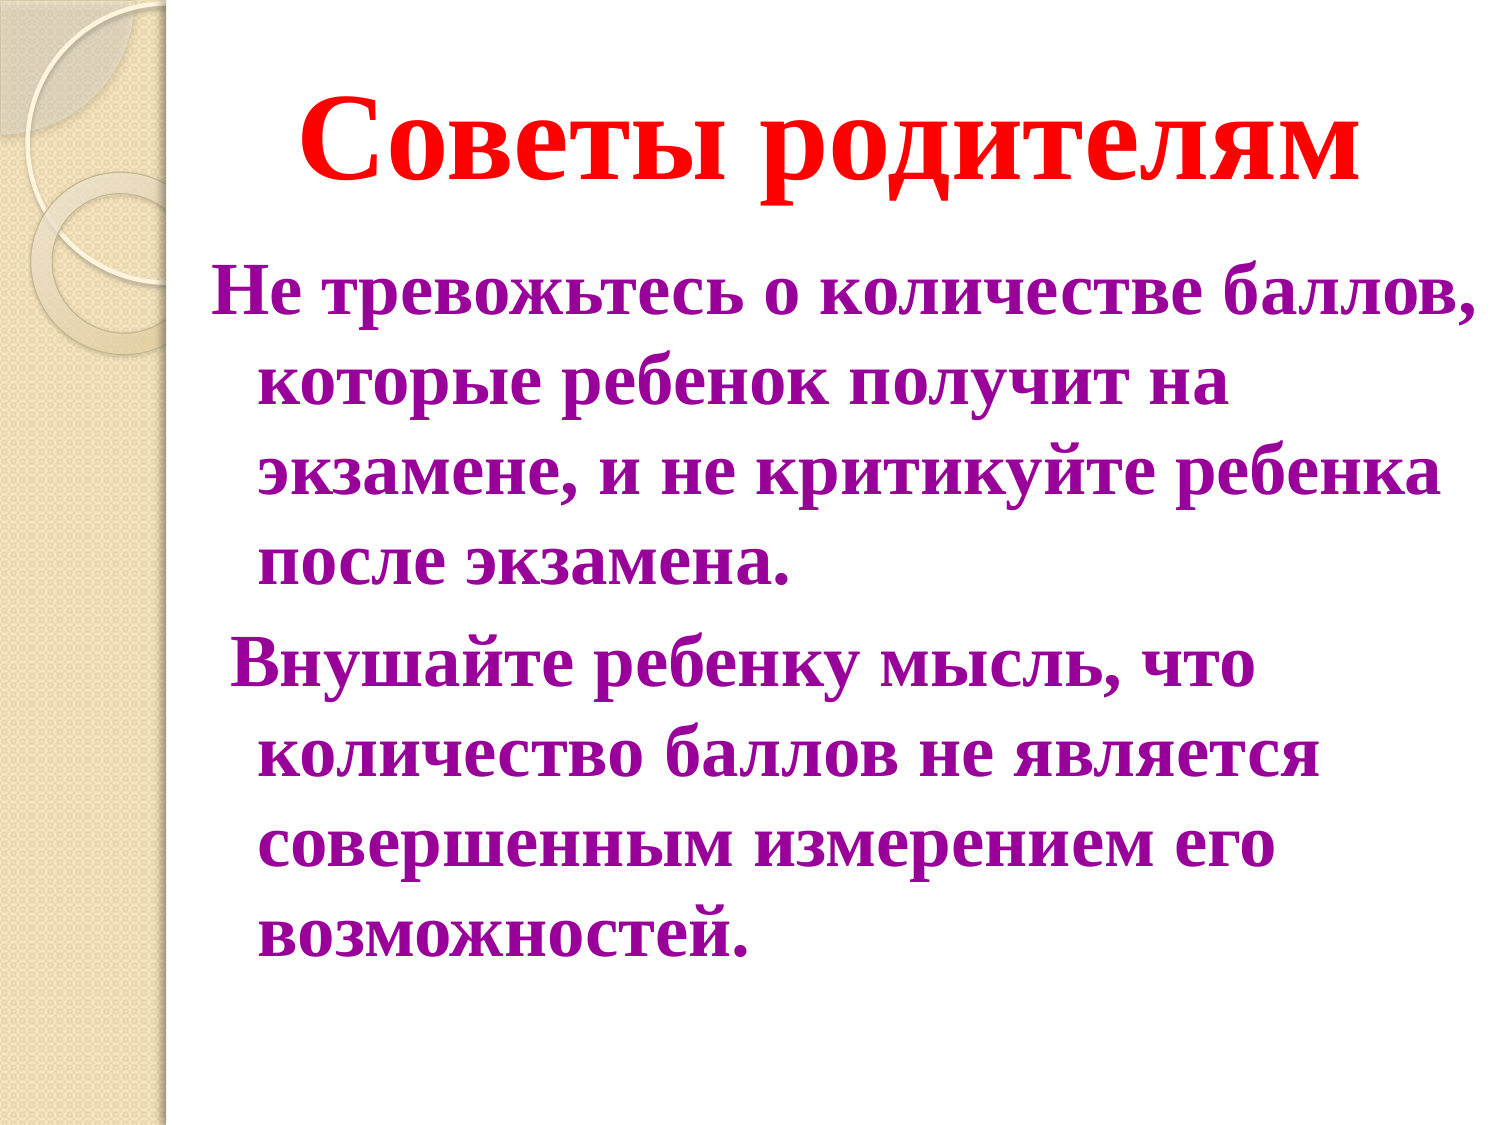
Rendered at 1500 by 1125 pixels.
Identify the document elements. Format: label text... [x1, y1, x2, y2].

title Советы родителям [159, 54, 1500, 204]
list Не тревожьтесь о количестве баллов, которые ребенок получит на экзамене, и не критикуйте ребенка после экзамена. Внушайте ребенку мысль, что количество баллов не является совершенным измерением его возможностей. [183, 231, 1500, 1035]
